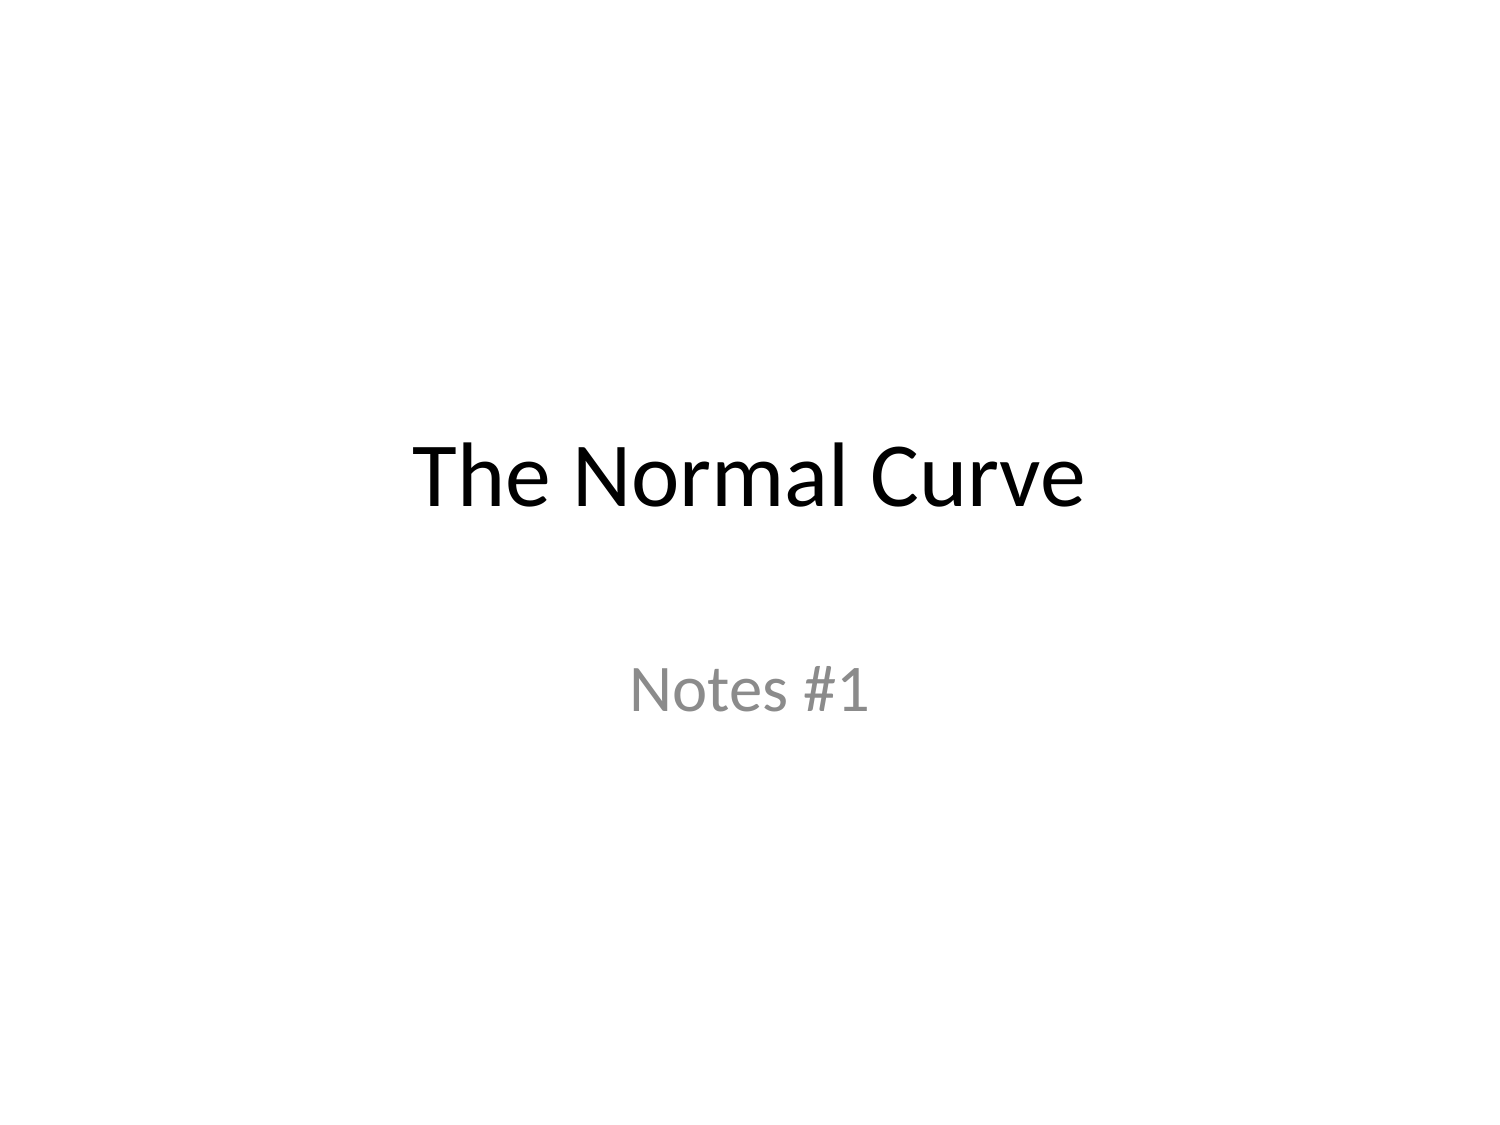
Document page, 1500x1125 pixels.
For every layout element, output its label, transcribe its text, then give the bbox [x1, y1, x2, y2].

title The Normal Curve [112, 349, 1388, 591]
subtitle Notes #1 [225, 637, 1275, 925]
